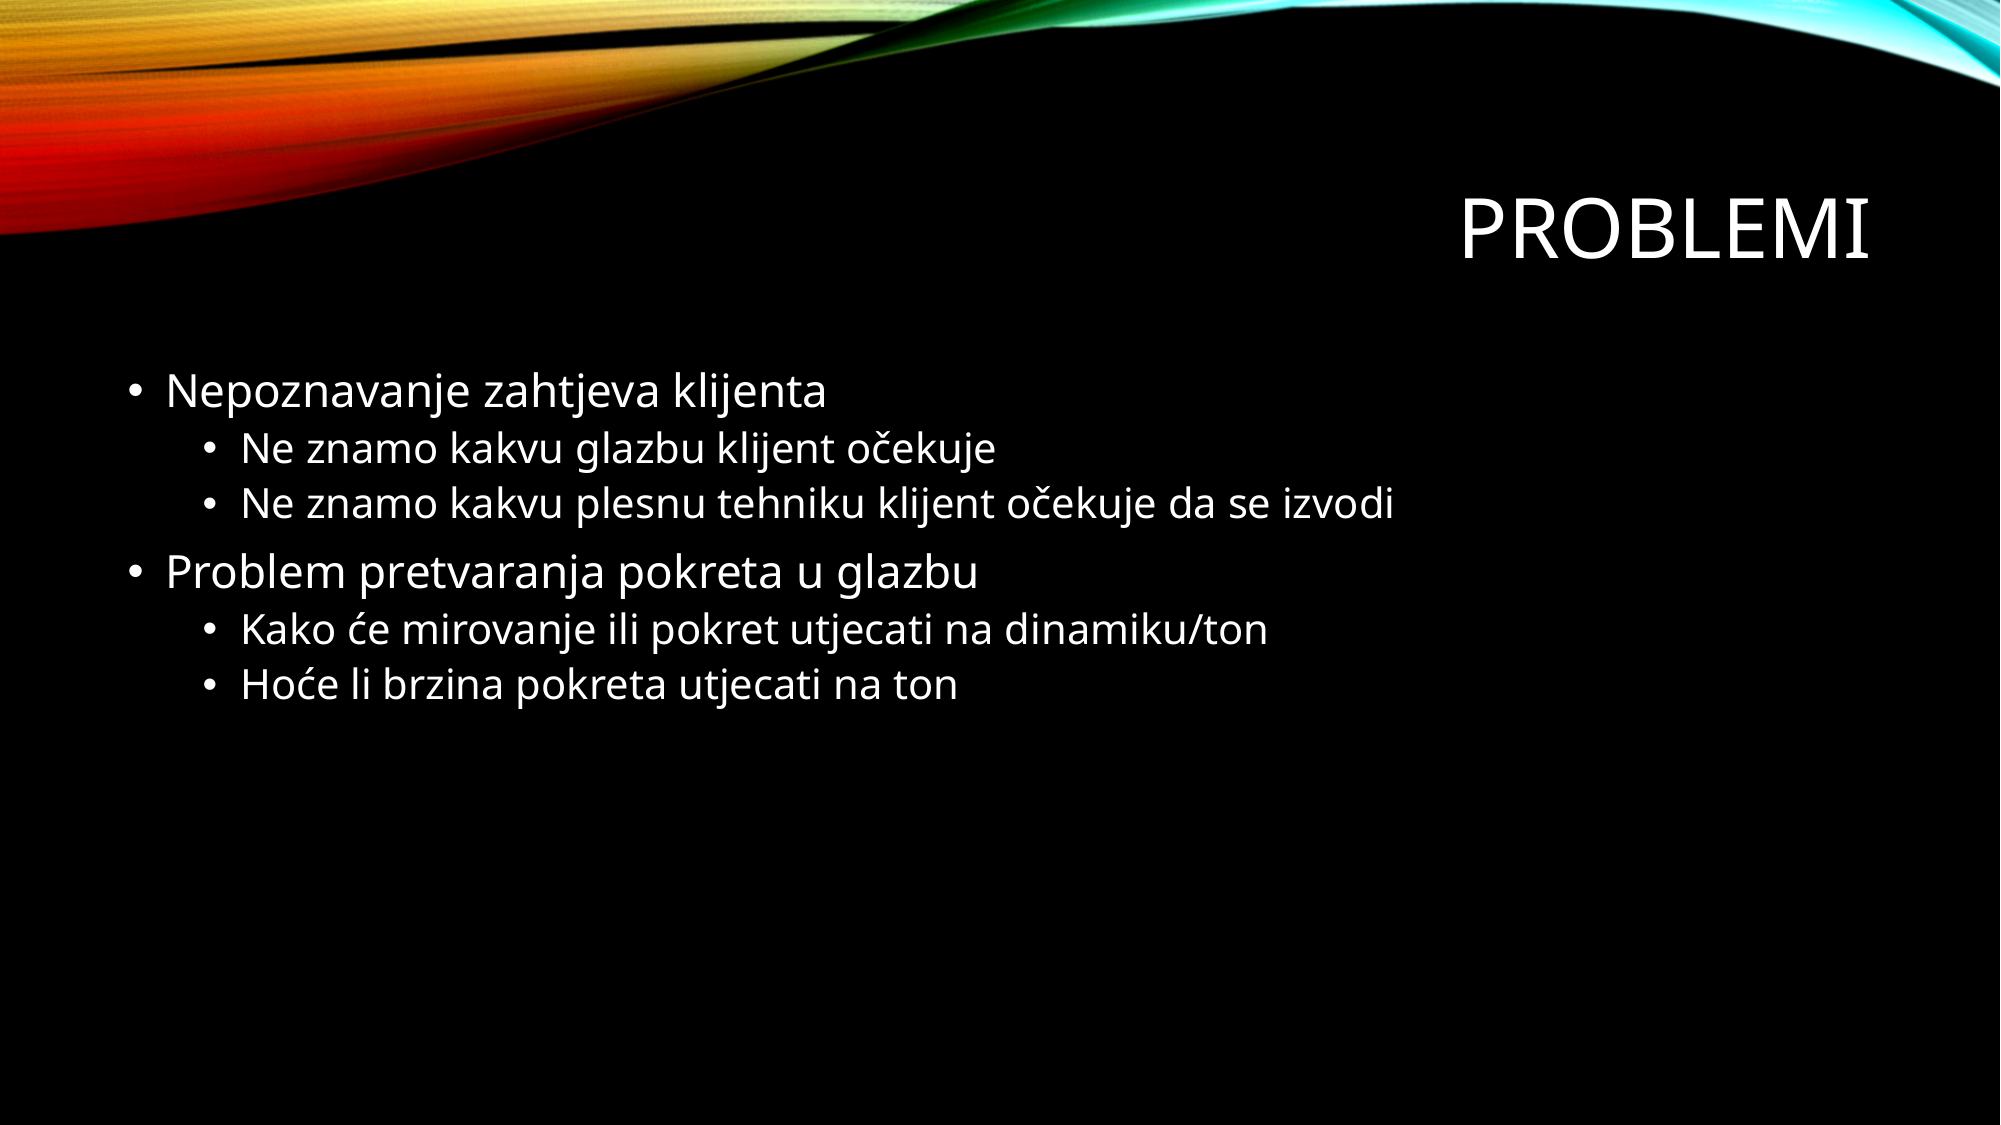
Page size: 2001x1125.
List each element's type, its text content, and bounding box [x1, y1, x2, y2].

title Problemi [474, 125, 1888, 338]
picture [0, 0, 2000, 237]
list Nepoznavanje zahtjeva klijenta Ne znamo kakvu glazbu klijent očekuje Ne znamo kakvu plesnu tehniku klijent očekuje da se izvodi Problem pretvaranja pokreta u glazbu Kako će mirovanje ili pokret utjecati na dinamiku/ton Hoće li brzina pokreta utjecati na ton [112, 360, 1888, 1021]
